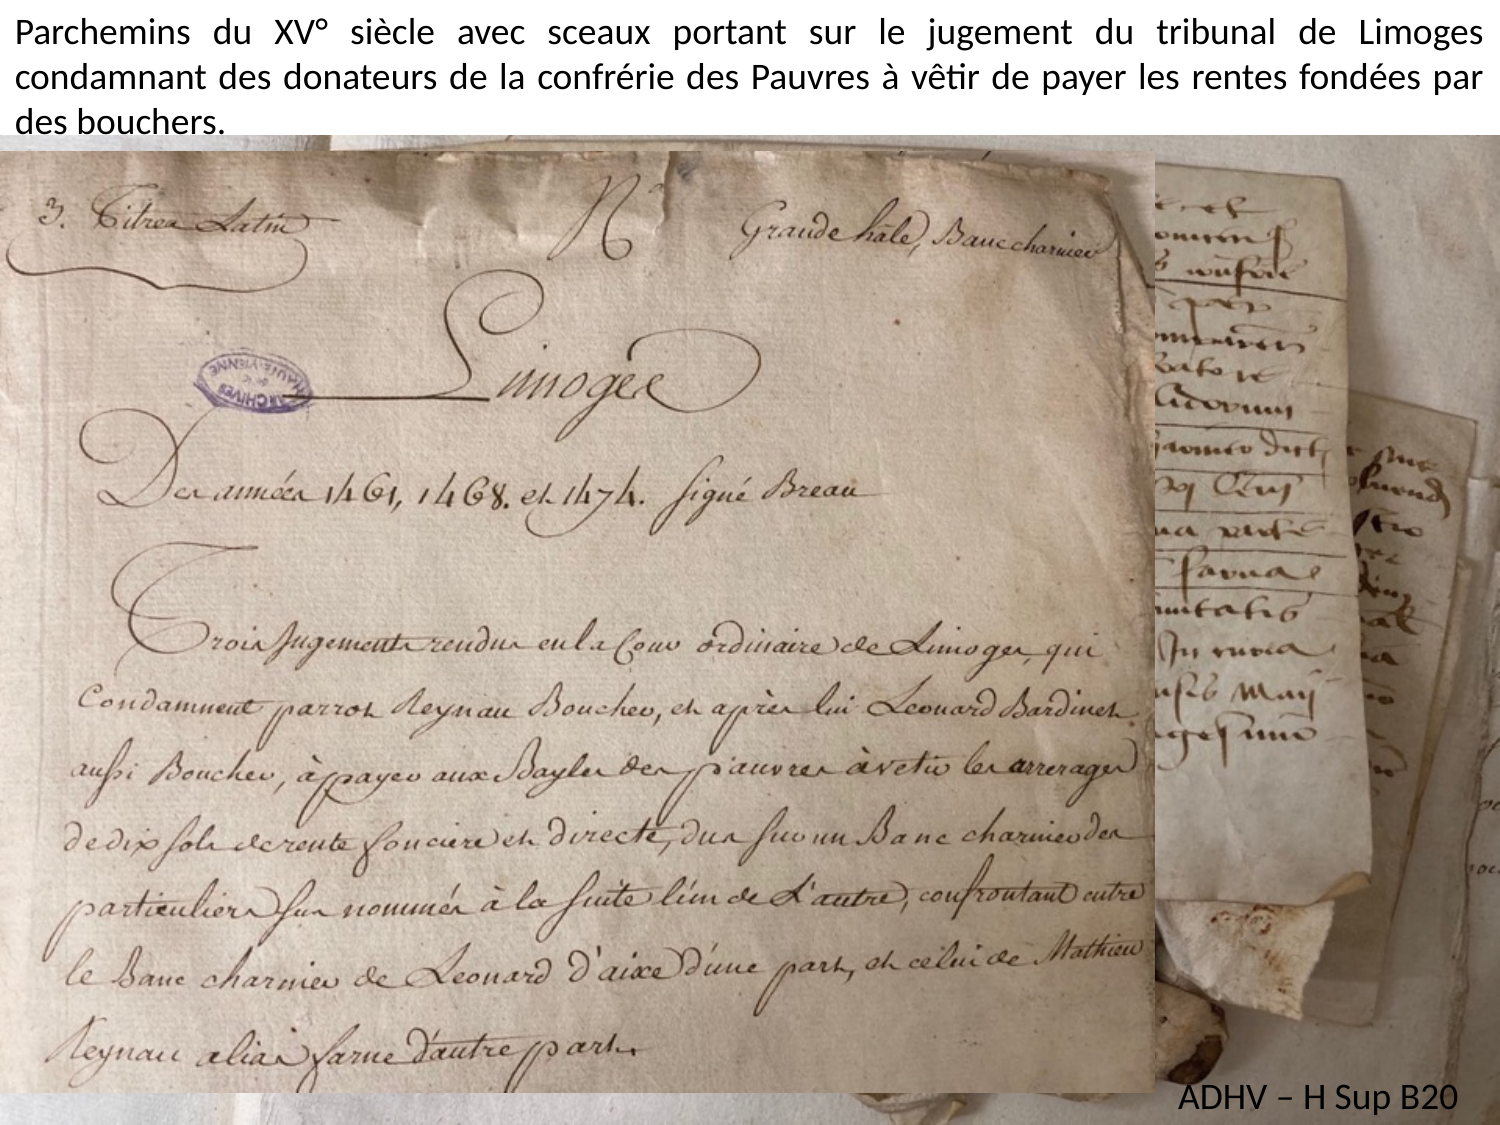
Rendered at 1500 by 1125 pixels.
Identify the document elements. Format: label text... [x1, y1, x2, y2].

text_box Parchemins du XV° siècle avec sceaux portant sur le jugement du tribunal de Limoges condamnant des donateurs de la confrérie des Pauvres à vêtir de payer les rentes fondées par des bouchers. [0, 0, 1500, 135]
picture [0, 135, 1500, 1125]
